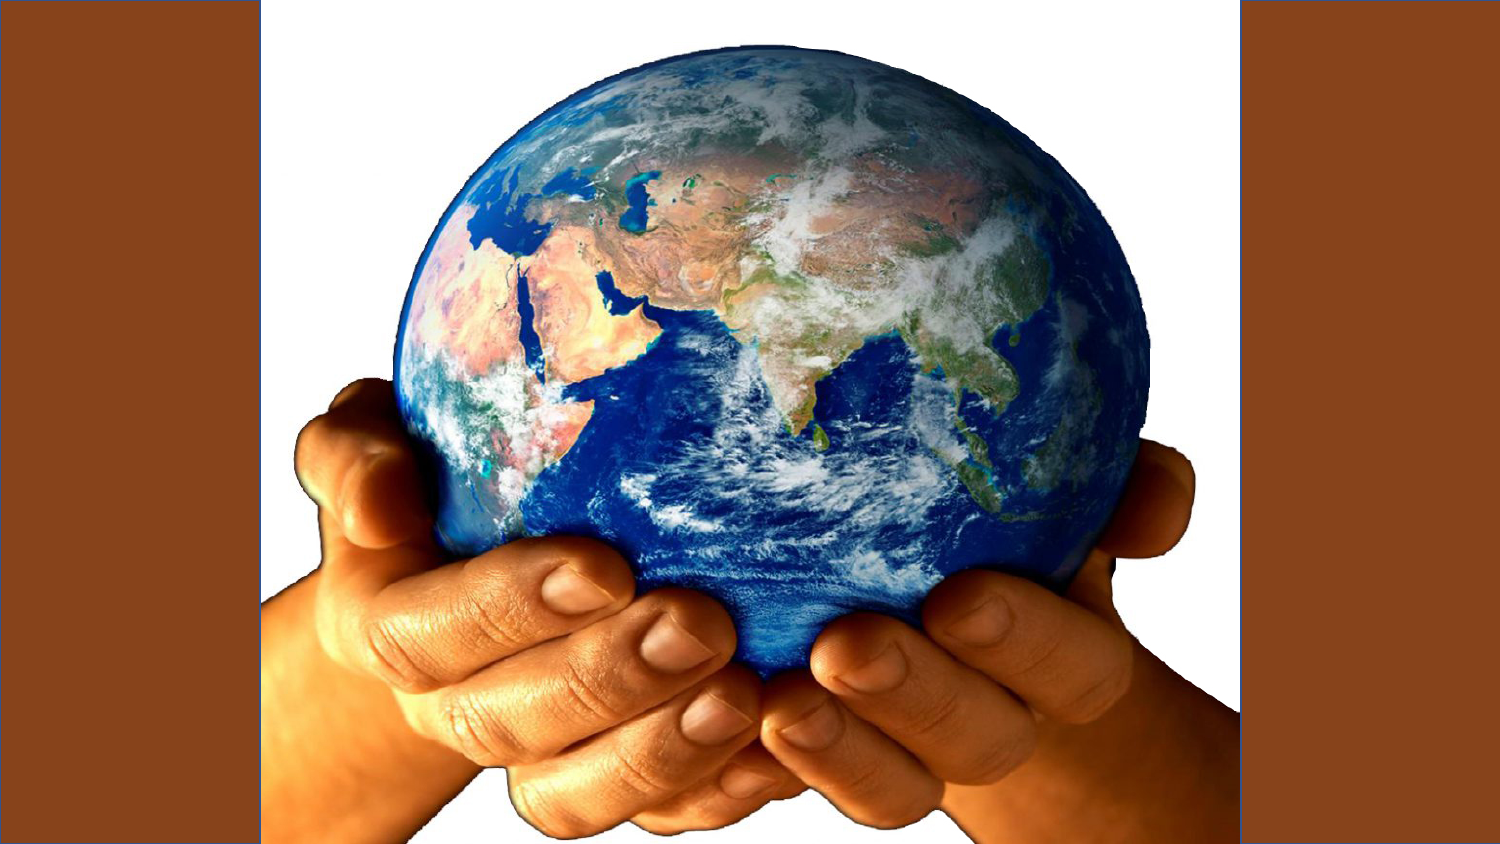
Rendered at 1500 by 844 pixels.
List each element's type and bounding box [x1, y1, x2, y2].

text_box [1243, 0, 1500, 844]
text_box [0, 0, 257, 844]
picture [257, 0, 1243, 844]
